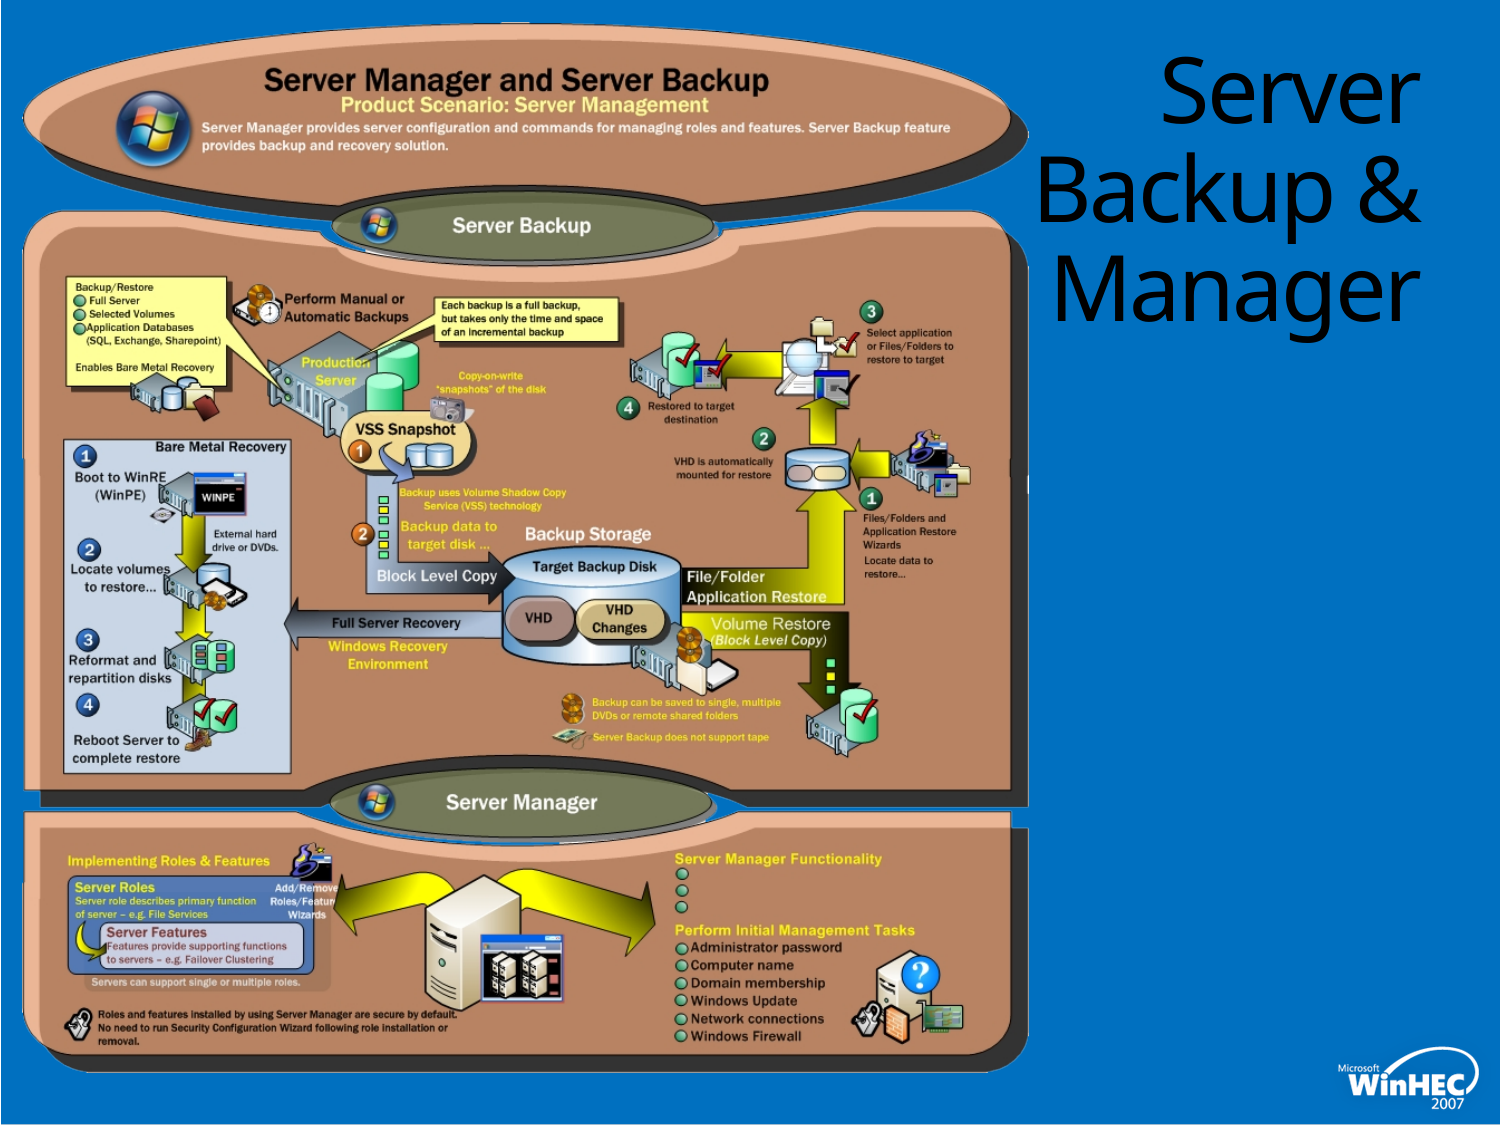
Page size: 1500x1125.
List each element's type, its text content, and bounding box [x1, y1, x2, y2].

title Server Backup & Manager [1038, 37, 1438, 338]
picture [0, 0, 1500, 1125]
